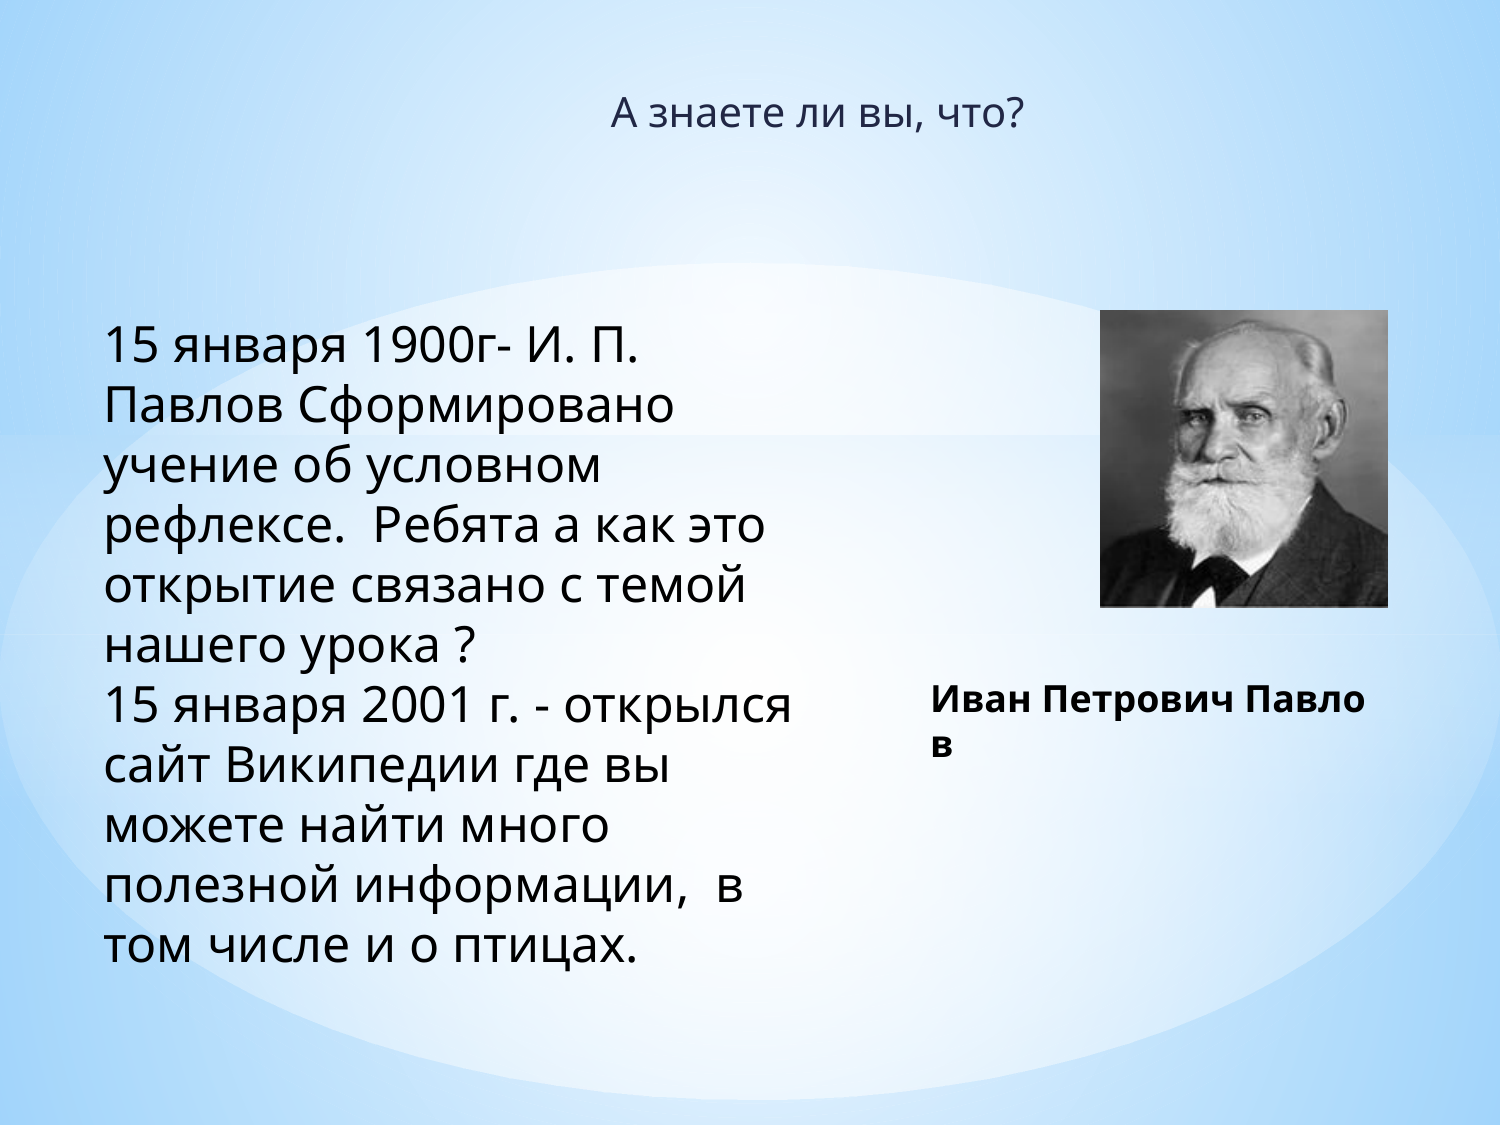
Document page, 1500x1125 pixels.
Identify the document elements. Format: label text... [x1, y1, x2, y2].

title А знаете ли вы, что? [112, 78, 1312, 185]
subtitle [100, 243, 1424, 1009]
text_box Иван Петрович Павлов [915, 532, 1388, 772]
text_box 15 января 1900г- И. П. Павлов Сформировано учение об условном рефлексе. Ребята а как это открытие связано с темой нашего урока ? 15 января 2001 г. - открылся сайт Википедии где вы можете найти много полезной информации, в том числе и о птицах. [88, 304, 845, 980]
picture [1099, 310, 1389, 609]
